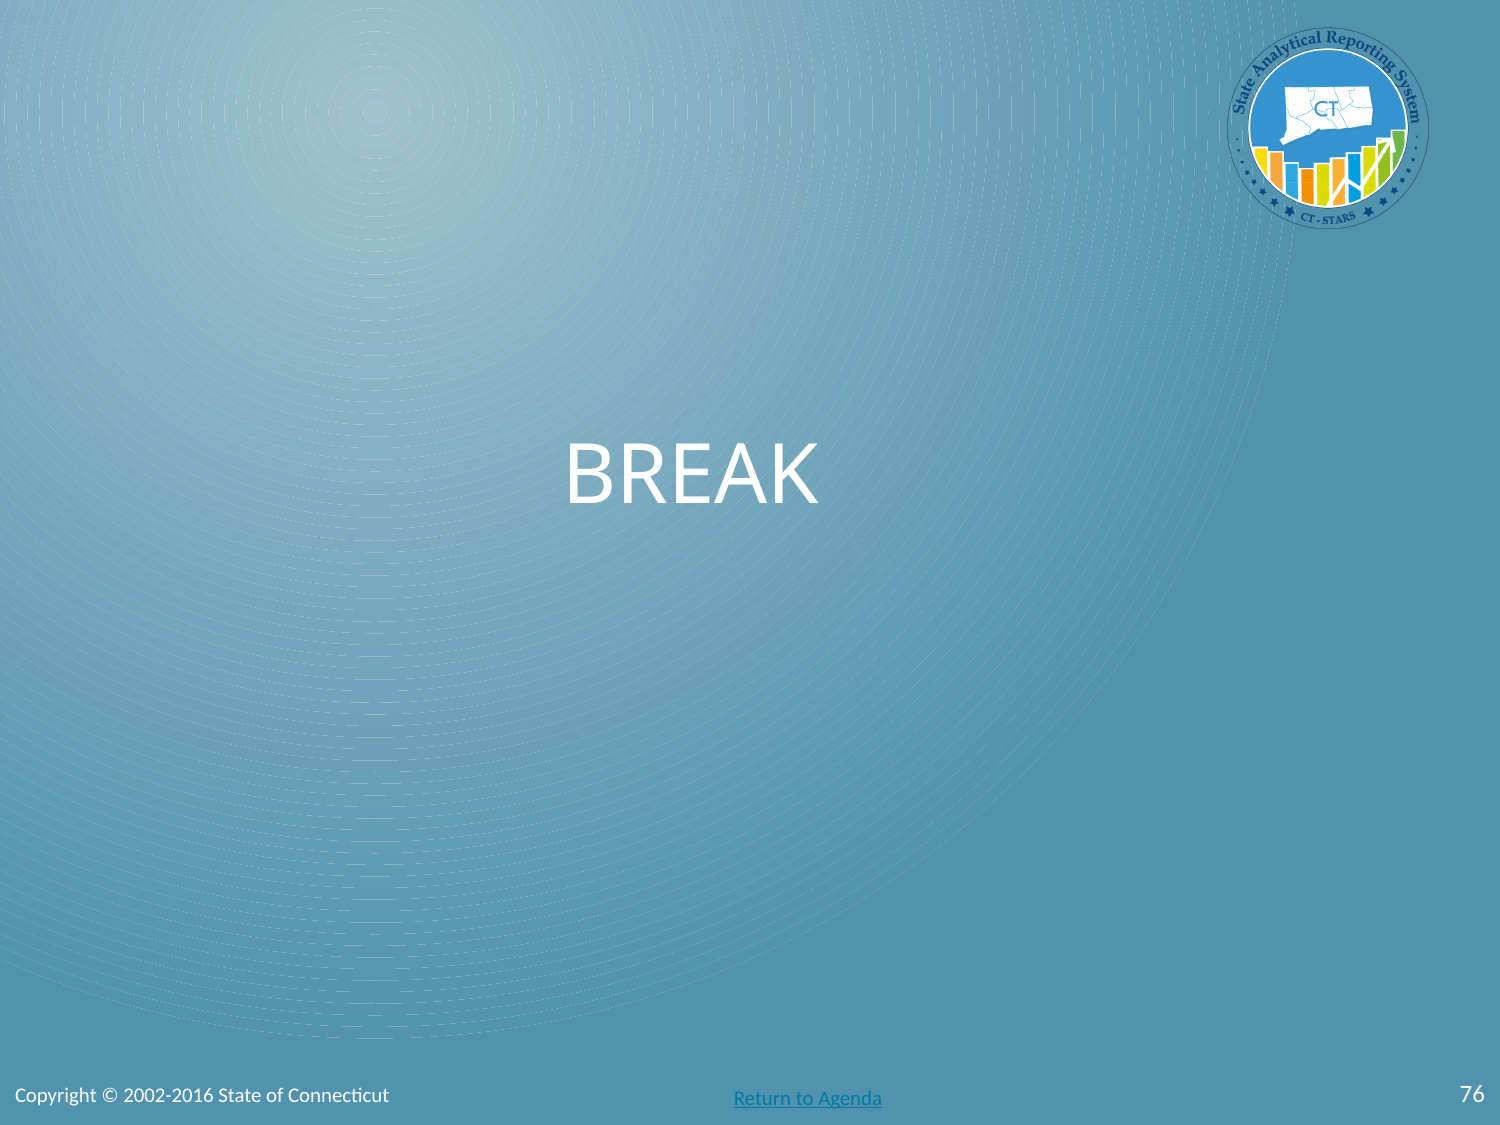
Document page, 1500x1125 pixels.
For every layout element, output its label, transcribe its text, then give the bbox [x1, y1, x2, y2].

title break [562, 412, 1050, 625]
footer Copyright © 2002-2016 State of Connecticut [0, 1073, 512, 1113]
picture [1224, 24, 1431, 231]
slide_number 76 [1342, 1070, 1500, 1111]
